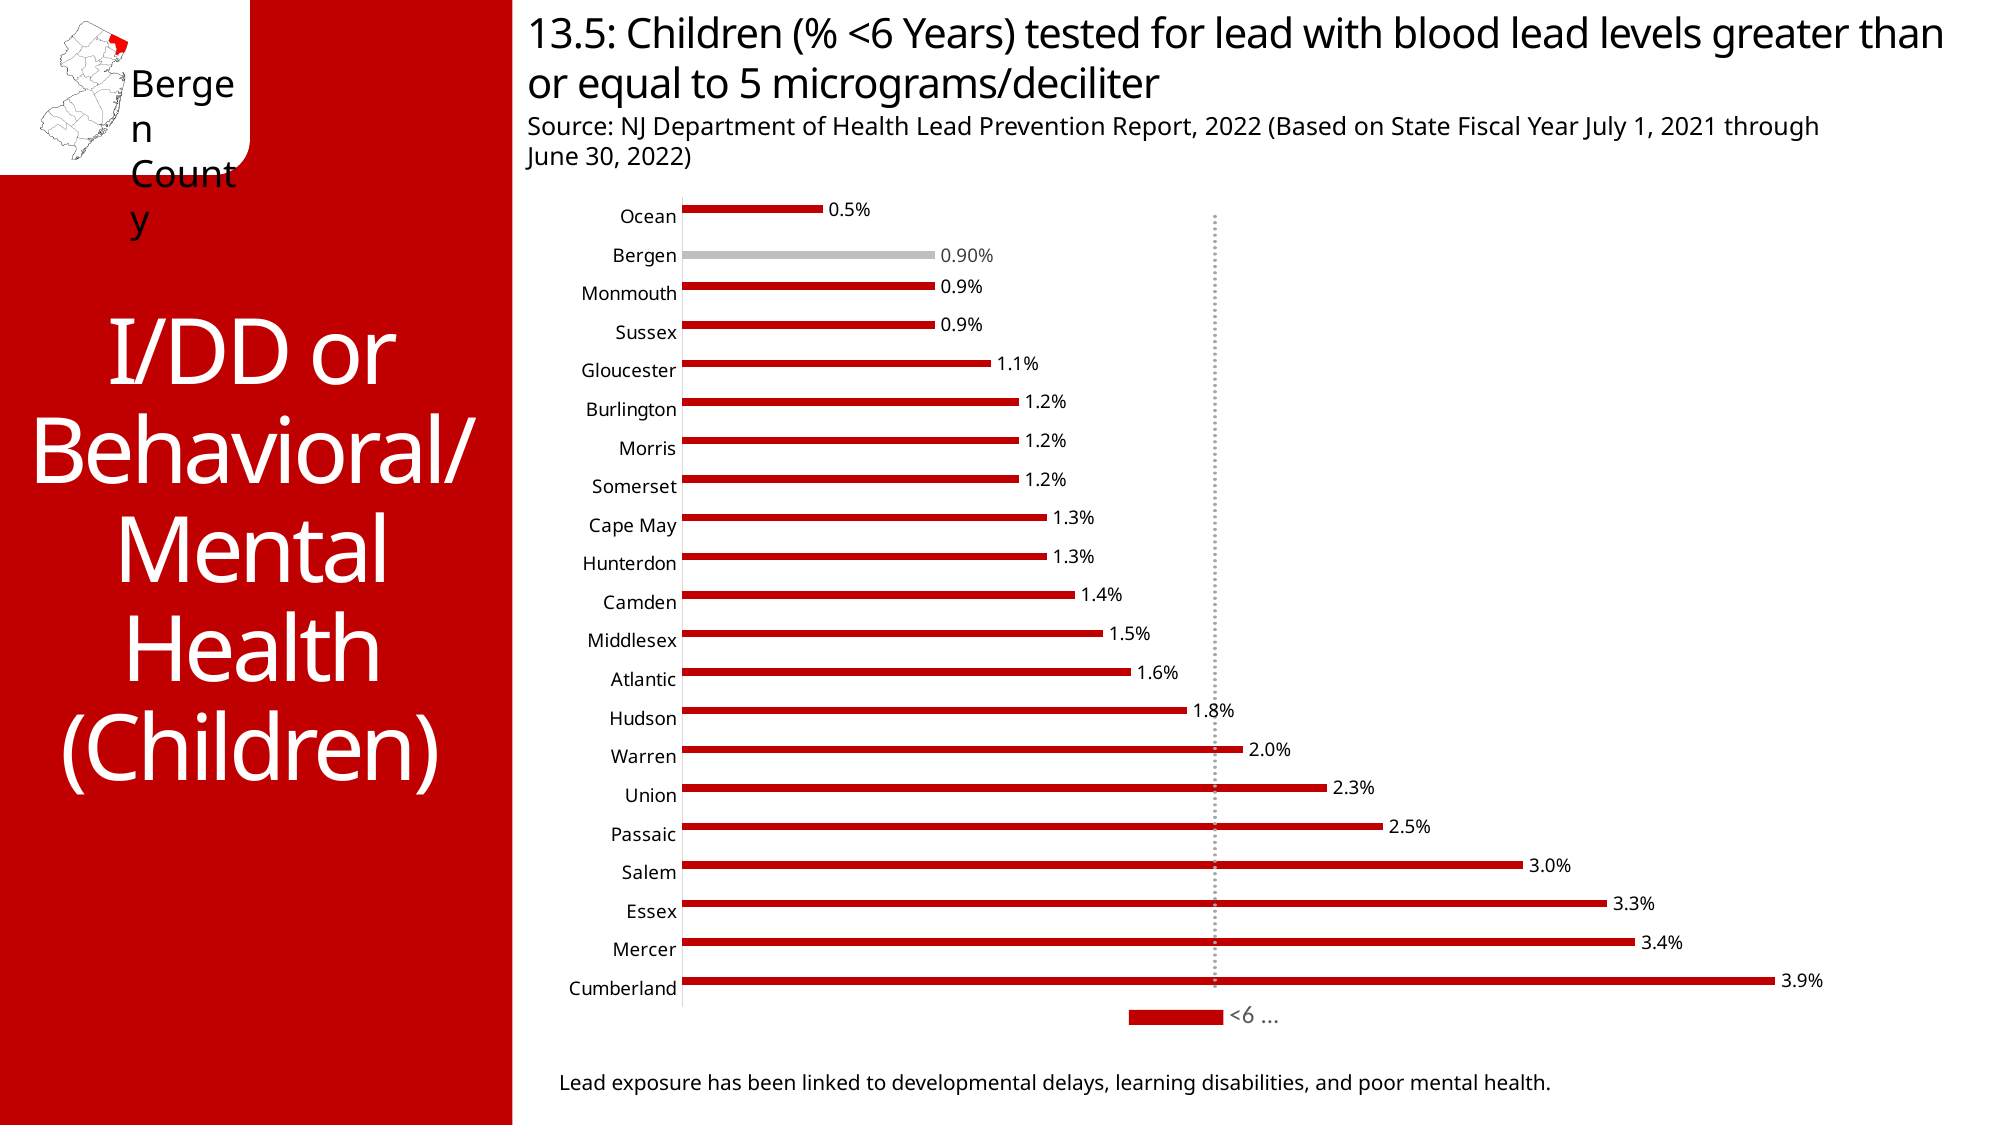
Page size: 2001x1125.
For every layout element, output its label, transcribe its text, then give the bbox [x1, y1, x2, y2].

text_box Source: NJ Department of Health Lead Prevention Report, 2022 (Based on State Fiscal Year July 1, 2021 through June 30, 2022) [512, 103, 1891, 178]
picture [40, 21, 128, 138]
text_box 13.5: Children (% <6 Years) tested for lead with blood lead levels greater than or equal to 5 micrograms/deciliter [512, 0, 1992, 115]
chart [545, 162, 1959, 1101]
text_box I/DD or Behavioral/Mental Health (Children) [0, 138, 517, 1039]
